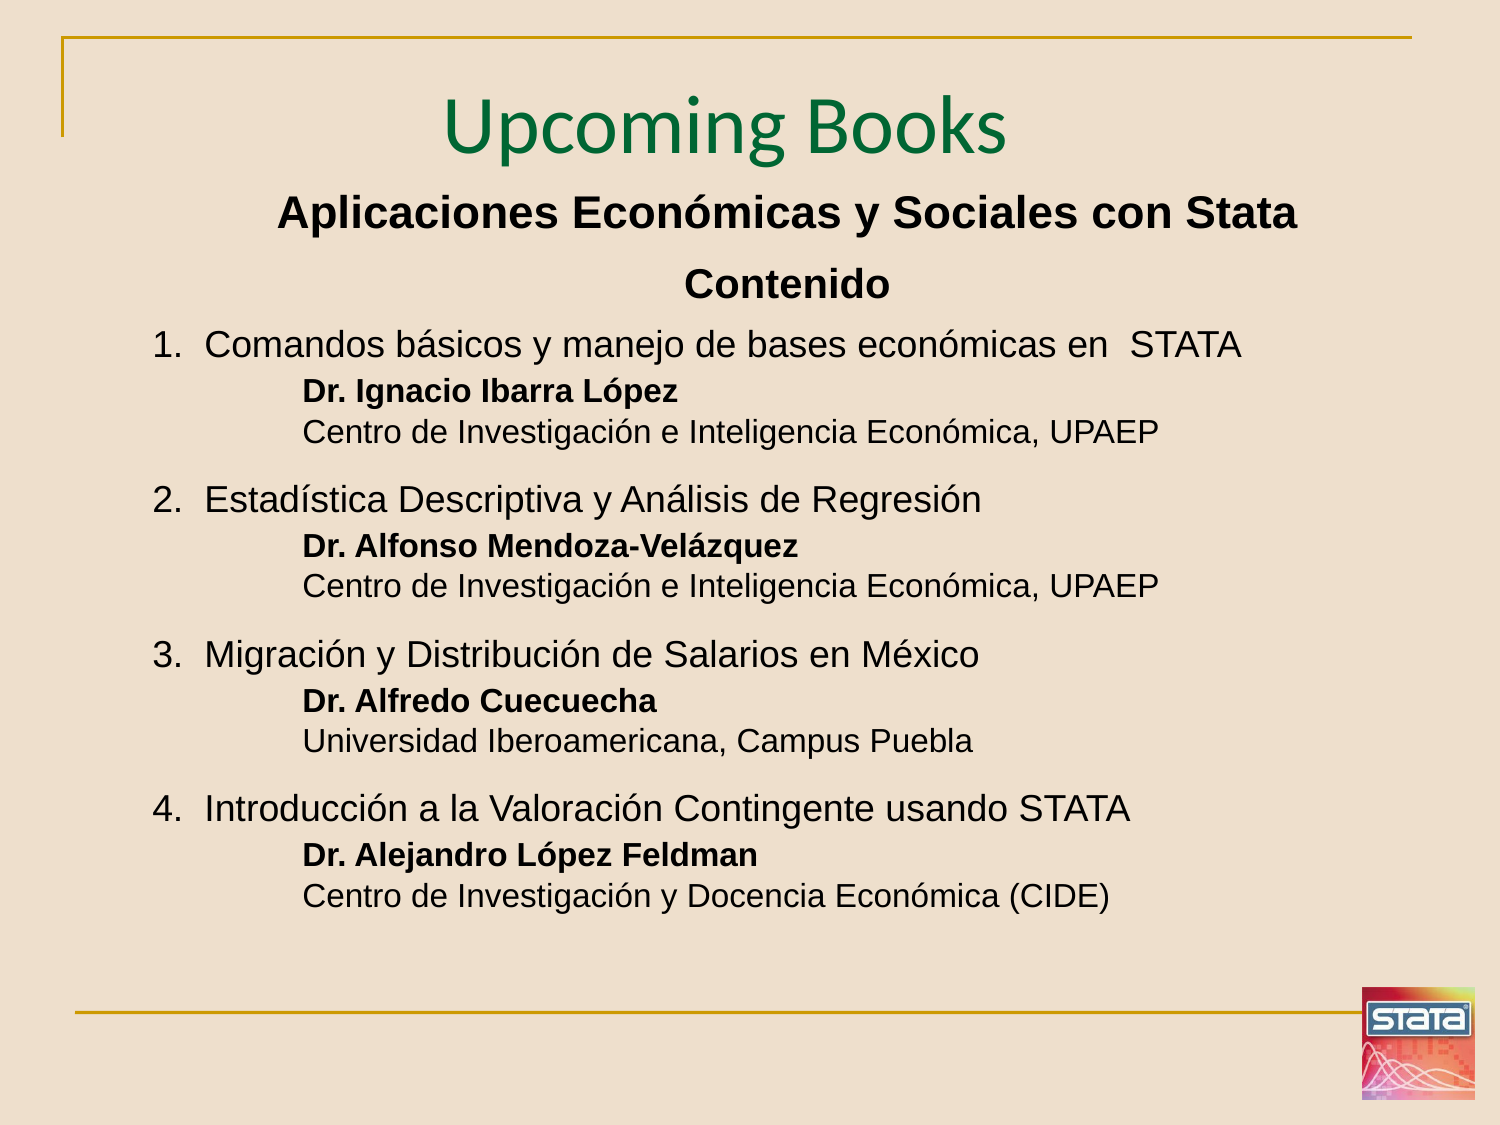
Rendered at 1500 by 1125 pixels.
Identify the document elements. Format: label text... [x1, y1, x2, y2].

picture [1362, 987, 1476, 1101]
text_box Aplicaciones Económicas y Sociales con Stata Contenido 1. Comandos básicos y manejo de bases económicas en STATA Dr. Ignacio Ibarra López Centro de Investigación e Inteligencia Económica, UPAEP 2. Estadística Descriptiva y Análisis de Regresión Dr. Alfonso Mendoza-Velázquez Centro de Investigación e Inteligencia Económica, UPAEP 3. Migración y Distribución de Salarios en México Dr. Alfredo Cuecuecha Universidad Iberoamericana, Campus Puebla 4. Introducción a la Valoración Contingente usando STATA Dr. Alejandro López Feldman Centro de Investigación y Docencia Económica (CIDE) [137, 174, 1438, 922]
text_box Upcoming Books [428, 62, 1024, 174]
